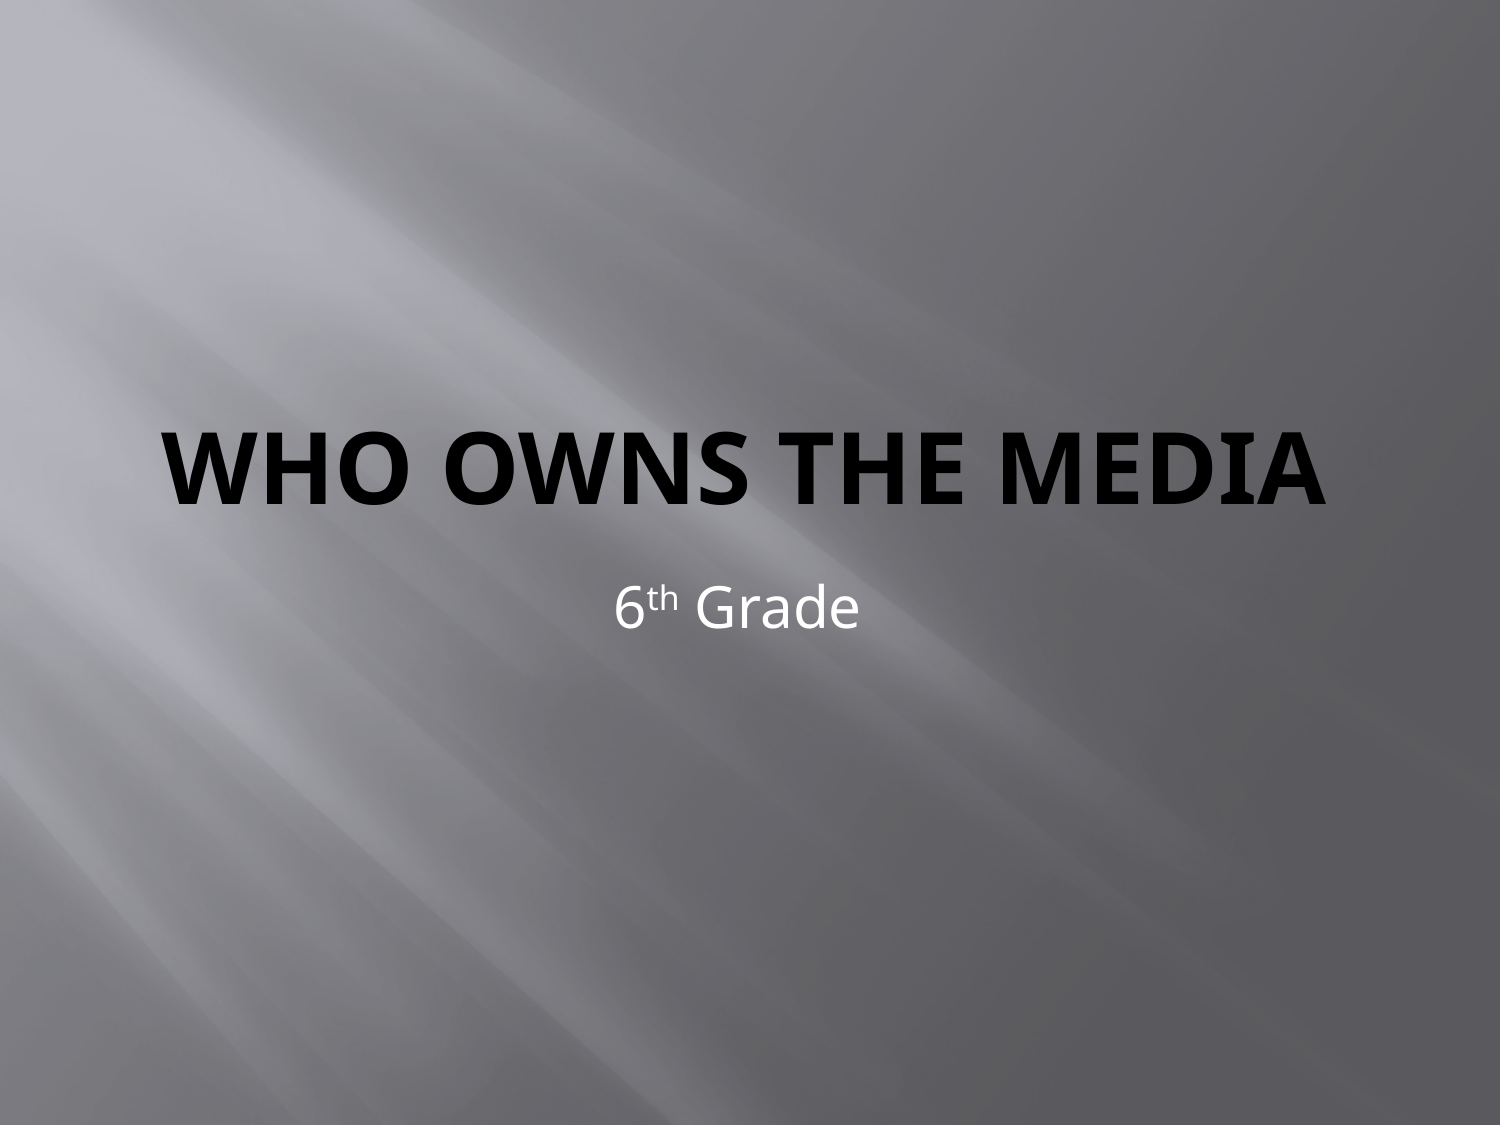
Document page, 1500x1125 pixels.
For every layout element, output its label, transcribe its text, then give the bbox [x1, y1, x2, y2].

subtitle 6th Grade [212, 562, 1263, 850]
title Who Owns the Media [69, 224, 1420, 525]
